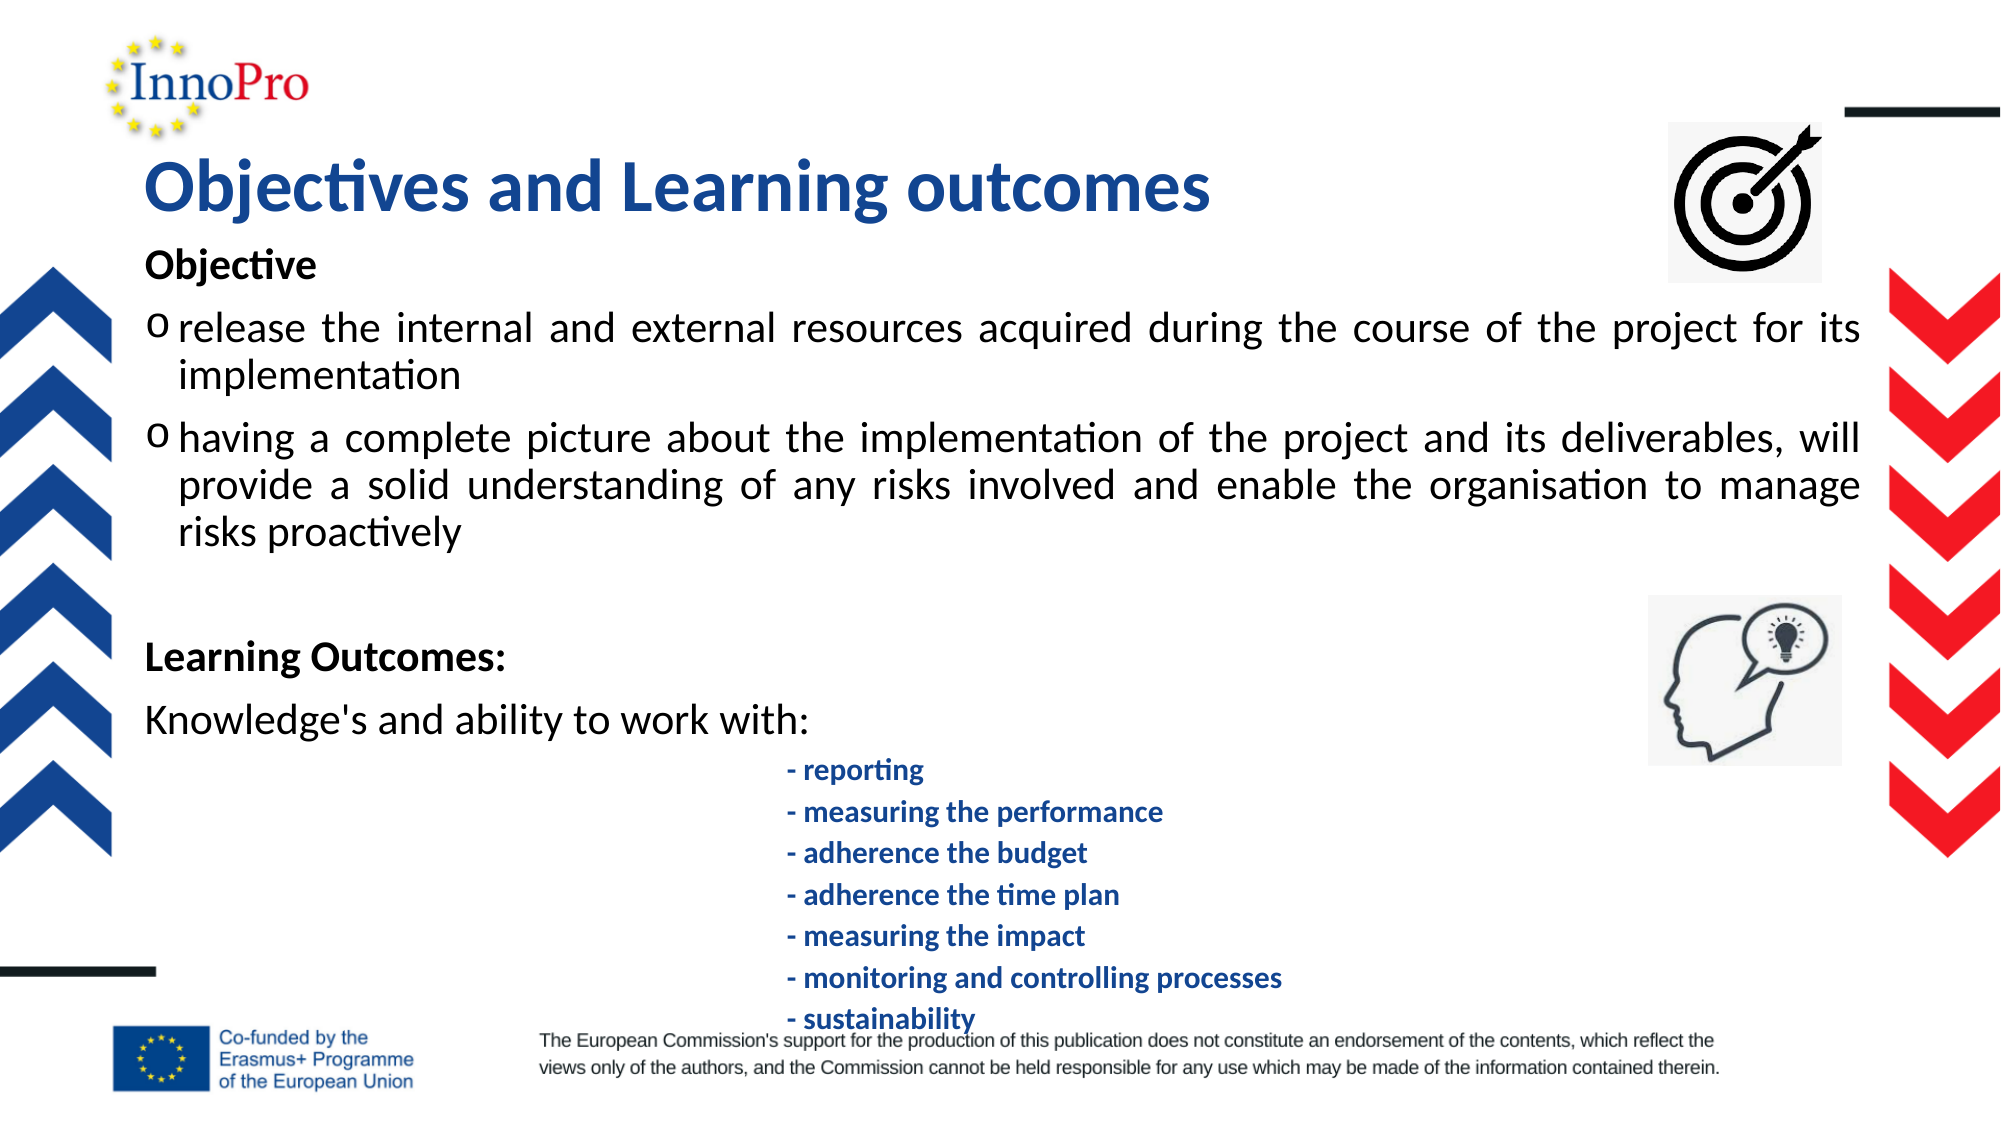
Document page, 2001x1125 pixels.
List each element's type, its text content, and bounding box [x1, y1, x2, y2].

picture [0, 0, 2001, 1125]
title Objectives and Learning outcomes [129, 122, 1666, 234]
list Objective release the internal and external resources acquired during the course of the project for its implementation having a complete picture about the implementation of the project and its deliverables, will provide a solid understanding of any risks involved and enable the organisation to manage risks proactively Learning Outcomes: Knowledge's and ability to work with: - reporting - measuring the performance - adherence the budget - adherence the time plan - measuring the impact - monitoring and controlling processes - sustainability [129, 234, 1877, 1053]
